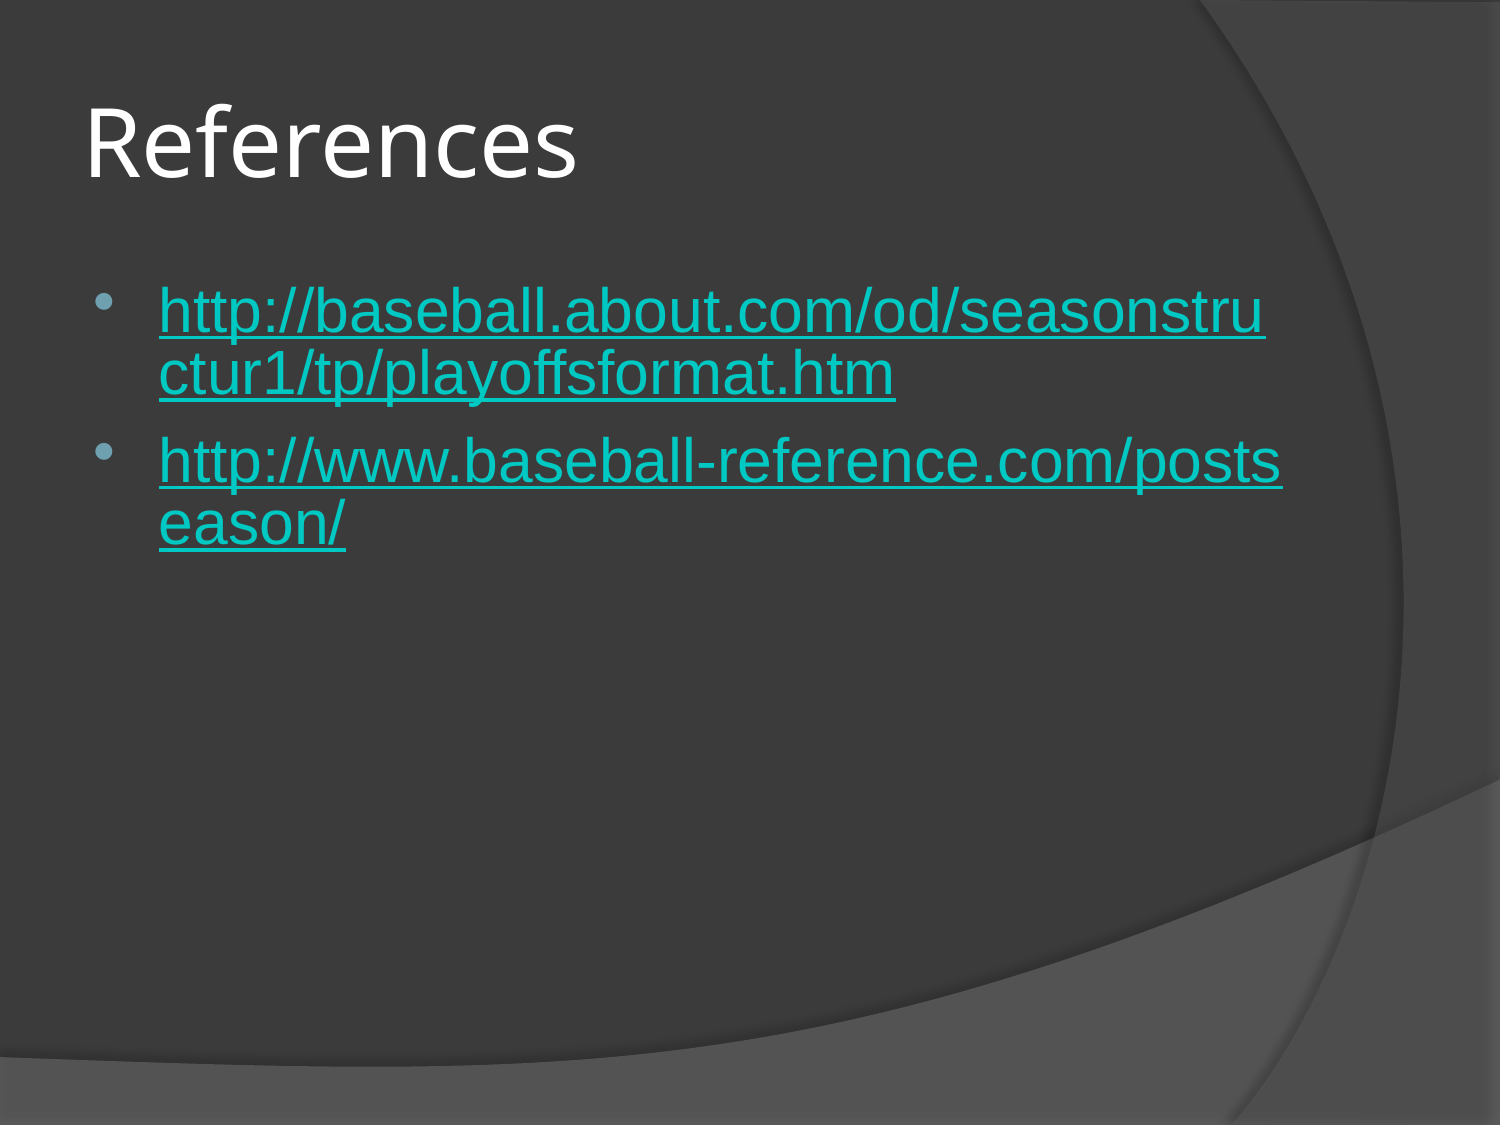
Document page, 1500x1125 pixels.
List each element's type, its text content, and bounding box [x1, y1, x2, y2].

title References [75, 45, 1300, 233]
list http://baseball.about.com/od/seasonstructur1/tp/playoffsformat.htm http://www.baseball-reference.com/postseason/ [75, 262, 1300, 1005]
